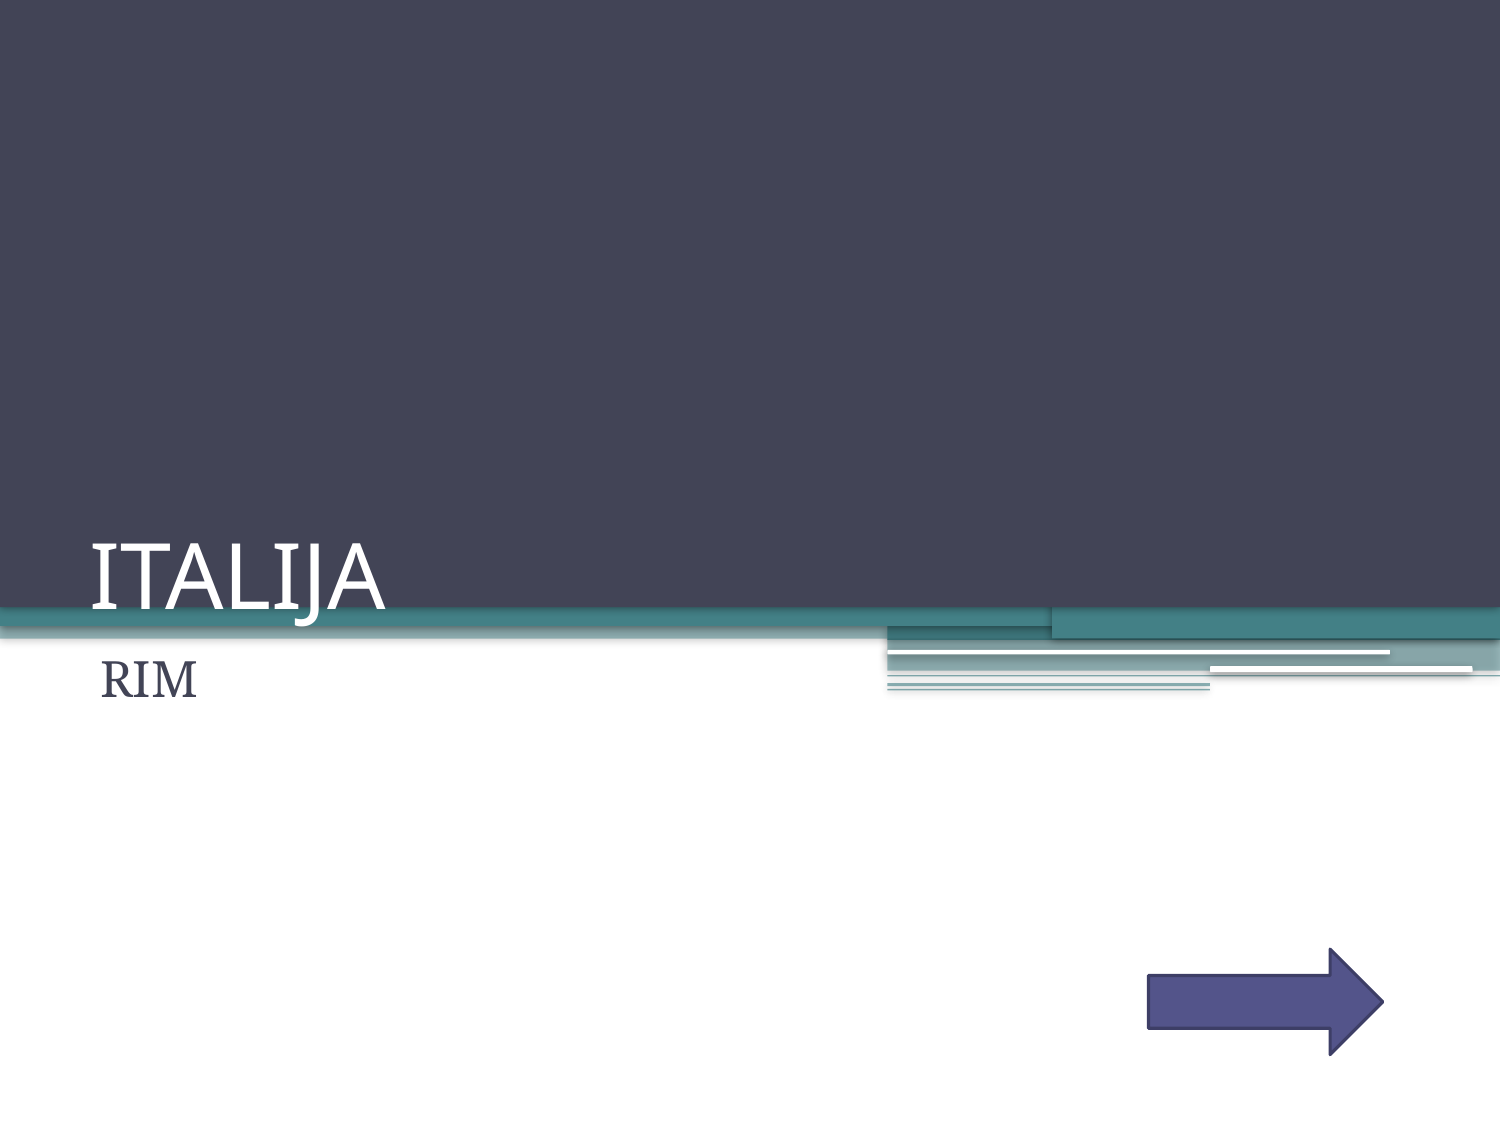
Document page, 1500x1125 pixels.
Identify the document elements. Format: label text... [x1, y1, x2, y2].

title ITALIJA [75, 394, 1463, 636]
subtitle RIM [75, 639, 888, 928]
text_box [1146, 947, 1384, 1057]
